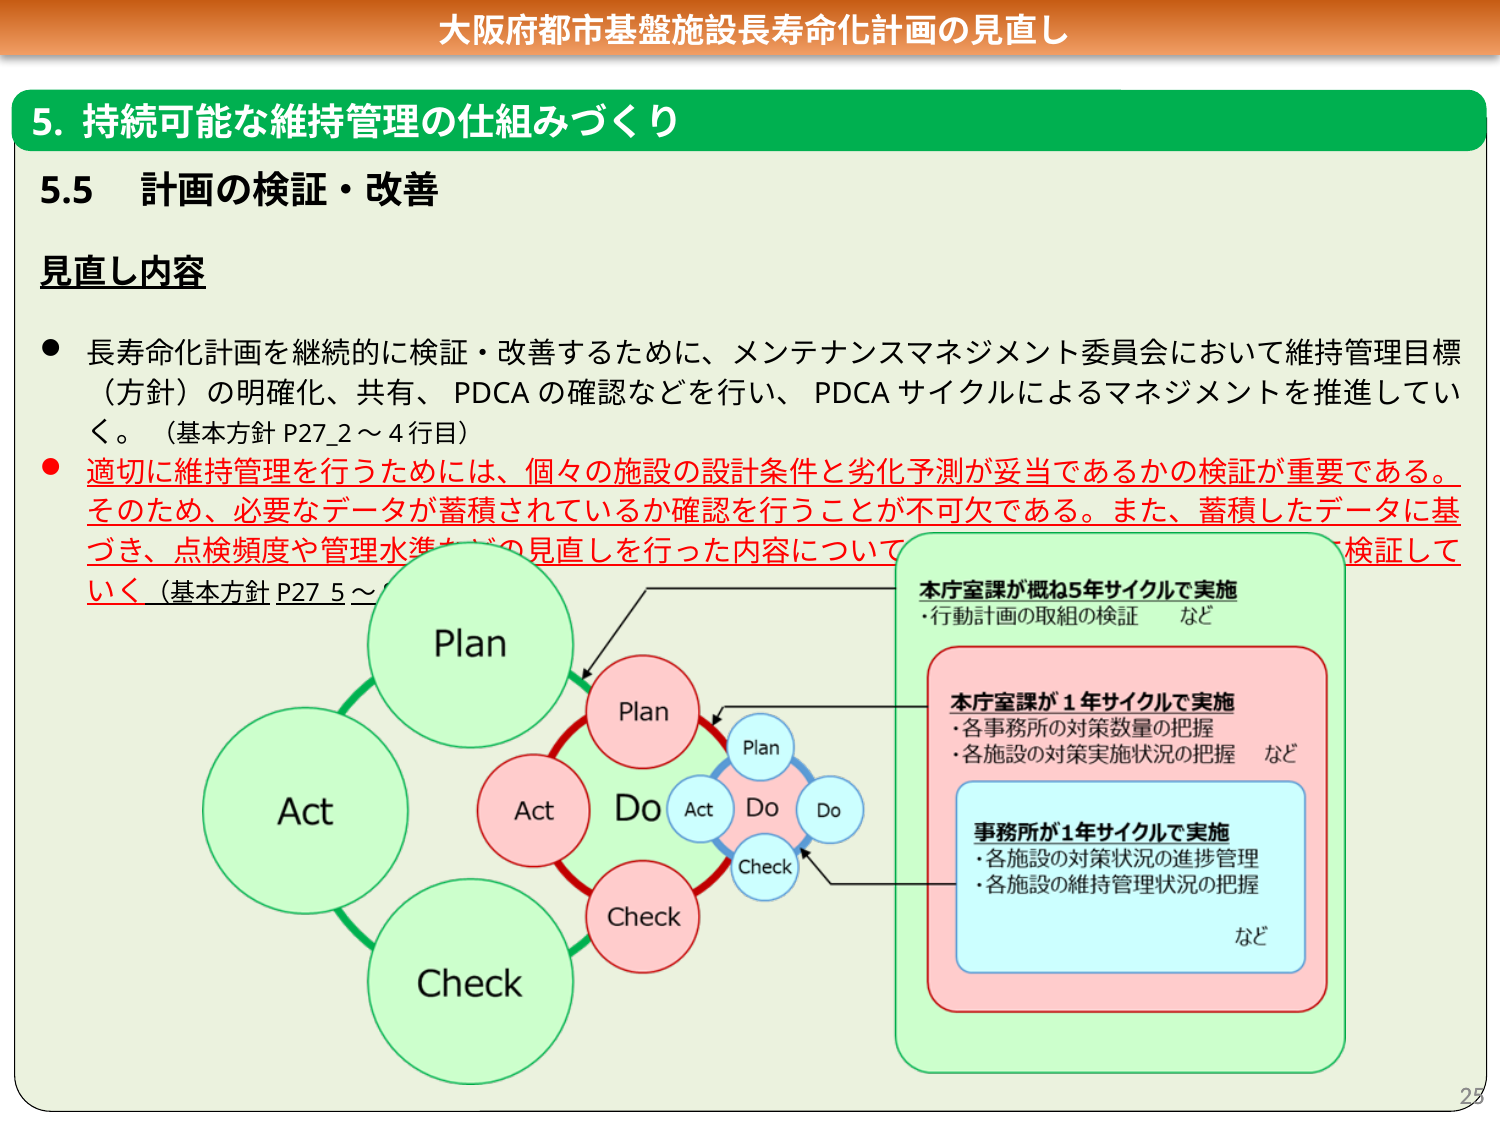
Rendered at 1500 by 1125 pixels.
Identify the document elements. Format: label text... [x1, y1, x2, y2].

picture [202, 532, 1346, 1085]
text_box 5. 持続可能な維持管理の仕組みづくり [10, 88, 1488, 153]
text_box 5.5 計画の検証・改善 見直し内容 長寿命化計画を継続的に検証・改善するために、メンテナンスマネジメント委員会において維持管理目標（方針）の明確化、共有、PDCAの確認などを行い、PDCAサイクルによるマネジメントを推進していく。 （基本方針P27_2～4行目） 適切に維持管理を行うためには、個々の施設の設計条件と劣化予測が妥当であるかの検証が重要である。そのため、必要なデータが蓄積されているか確認を行うことが不可欠である。また、蓄積したデータに基づき、点検頻度や管理水準などの見直しを行った内容についても、適切な時期において継続的に検証していく（基本方針P27_5～8行目） [14, 137, 1488, 1112]
text_box 25 [1162, 1065, 1500, 1125]
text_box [0, 0, 1500, 57]
